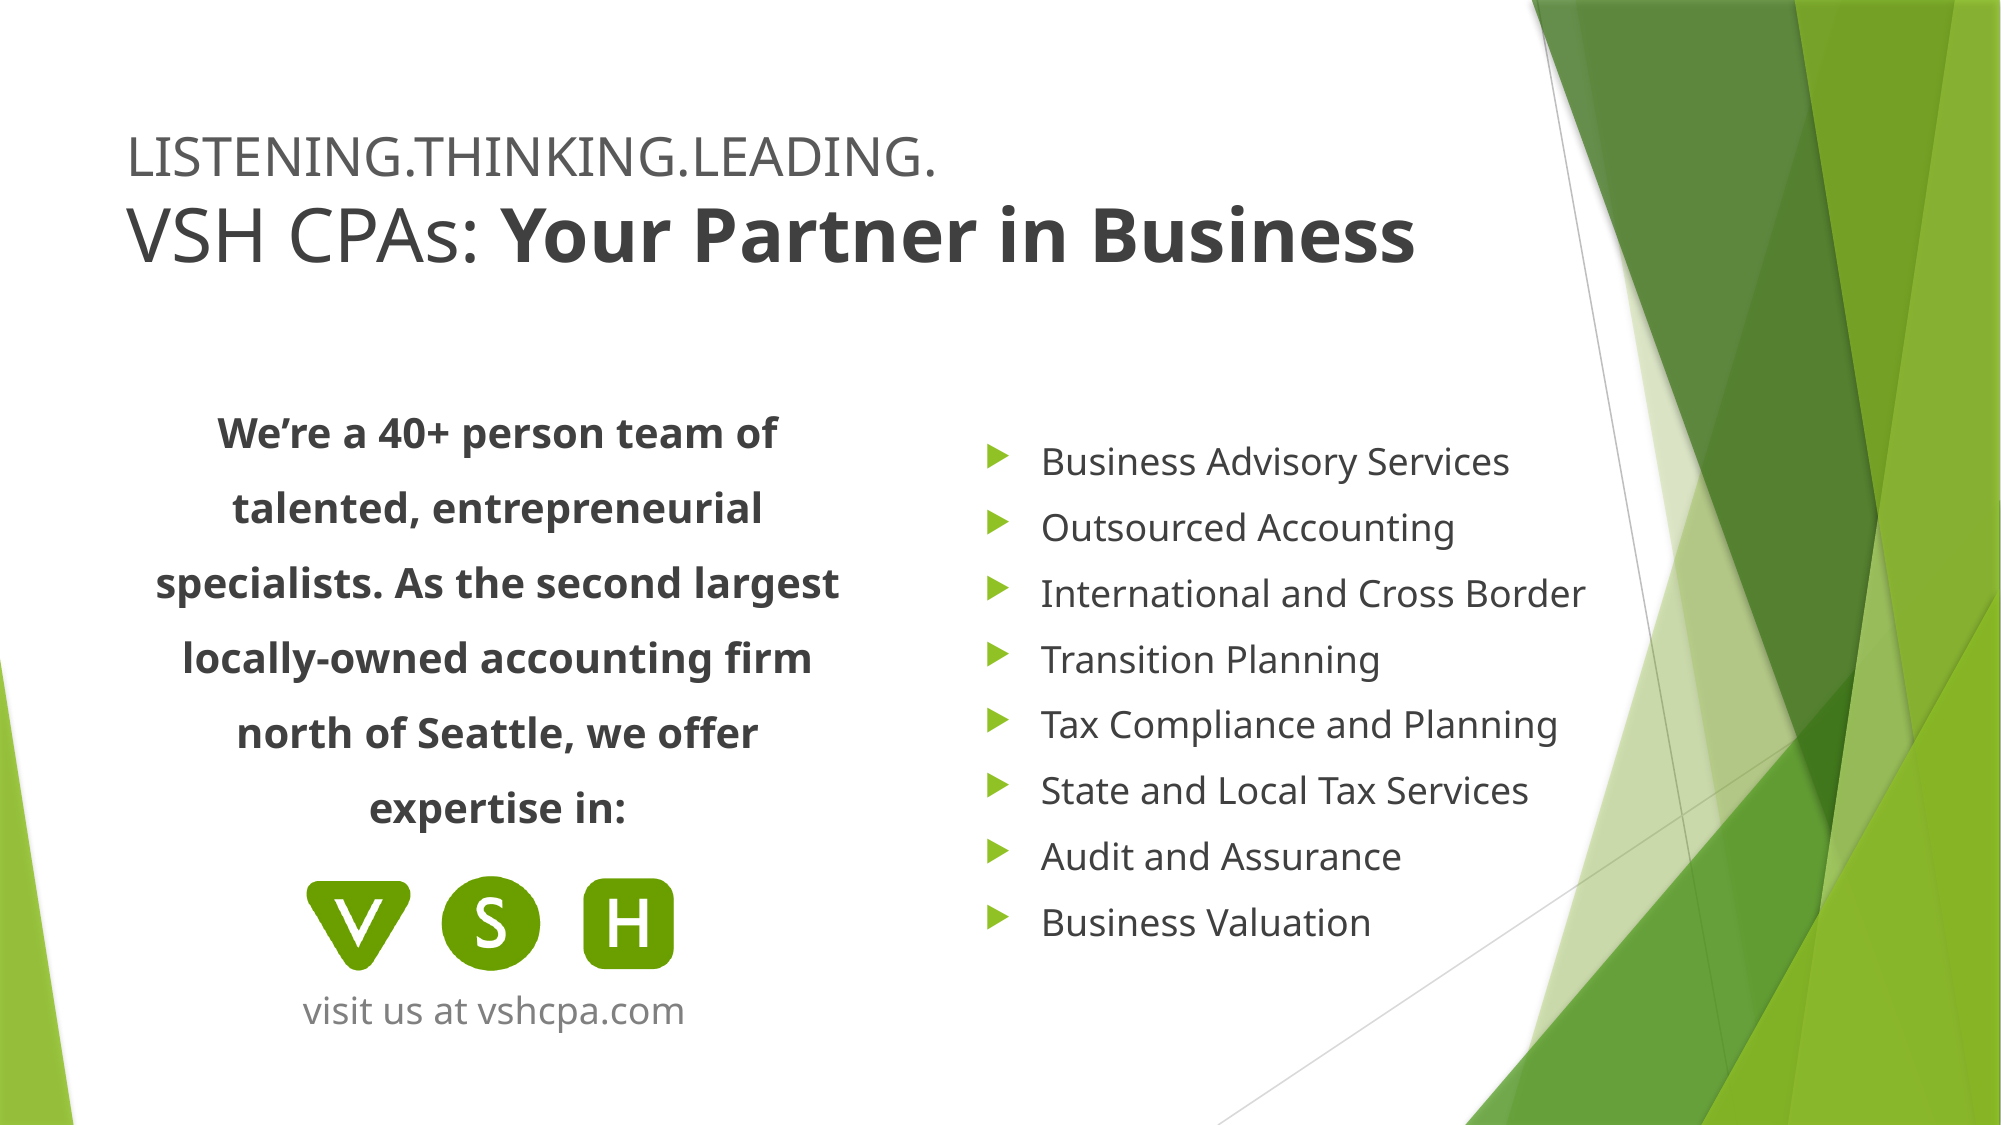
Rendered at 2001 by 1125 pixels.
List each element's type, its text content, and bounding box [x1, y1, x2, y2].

text_box Business Advisory Services Outsourced Accounting International and Cross Border Transition Planning Tax Compliance and Planning State and Local Tax Services Audit and Assurance Business Valuation [969, 430, 2000, 1068]
text_box We’re a 40+ person team of talented, entrepreneurial specialists. As the second largest locally-owned accounting firm north of Seattle, we offer expertise in: [128, 374, 868, 915]
text_box visit us at vshcpa.com [124, 957, 864, 1040]
title LISTENING.THINKING.LEADING. VSH CPAs: Your Partner in Business [111, 114, 1522, 332]
picture [302, 874, 679, 986]
